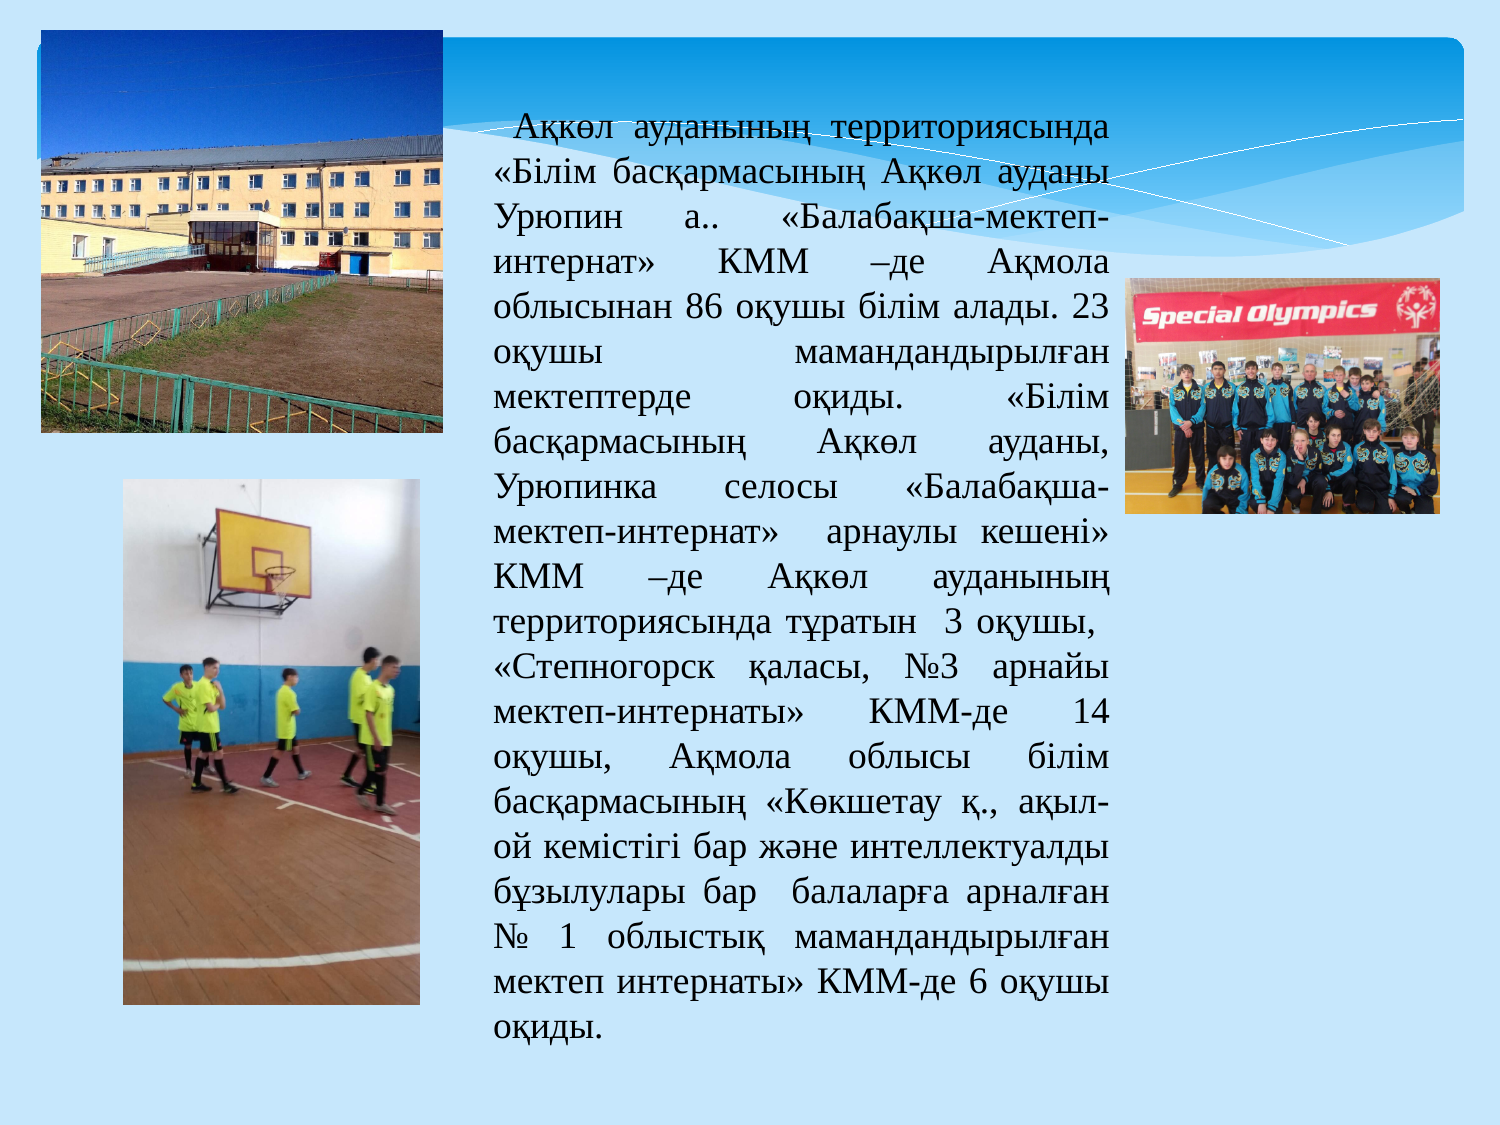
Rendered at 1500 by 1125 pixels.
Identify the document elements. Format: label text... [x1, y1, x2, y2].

picture [41, 30, 444, 433]
picture [1124, 278, 1440, 514]
text_box Ақкөл ауданының территориясында «Білім басқармасының Ақкөл ауданы Урюпин а.. «Балабақша-мектеп-интернат» КММ –де Ақмола облысынан 86 оқушы білім алады. 23 оқушы мамандандырылған мектептерде оқиды. «Білім басқармасының Ақкөл ауданы, Урюпинка селосы «Балабақша-мектеп-интернат» арнаулы кешені» КММ –де Ақкөл ауданының территориясында тұратын 3 оқушы, «Степногорск қаласы, №3 арнайы мектеп-интернаты» КММ-де 14 оқушы, Ақмола облысы білім басқармасының «Көкшетау қ., ақыл-ой кемістігі бар және интеллектуалды бұзылулары бар балаларға арналған № 1 облыстық мамандандырылған мектеп интернаты» КММ-де 6 оқушы оқиды. [478, 93, 1125, 1054]
picture [123, 479, 420, 1005]
